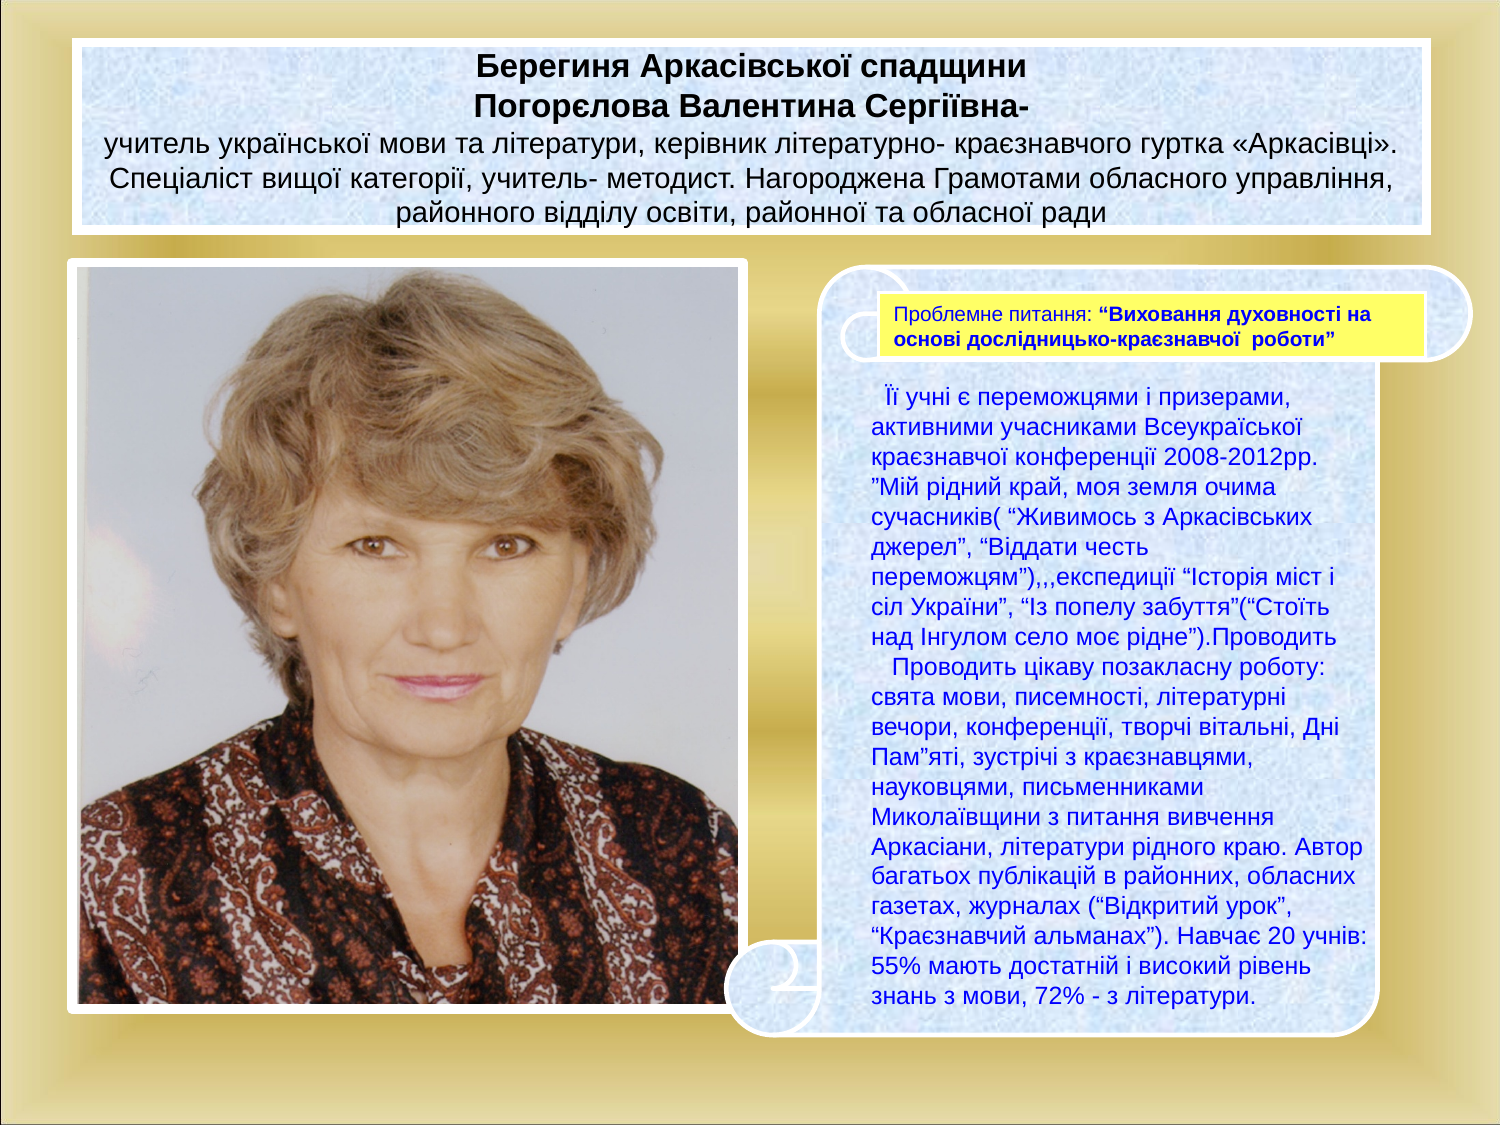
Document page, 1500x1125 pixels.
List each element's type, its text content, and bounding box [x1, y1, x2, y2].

text_box [733, 267, 1471, 1036]
title Берегиня Аркасівської спадщини Погорєлова Валентина Сергіївна- учитель української мови та літератури, керівник літературно- краєзнавчого гуртка «Аркасівці». Спеціаліст вищої категорії, учитель- методист. Нагороджена Грамотами обласного управління, районного відділу освіти, районної та обласної ради [76, 42, 1428, 231]
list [76, 266, 739, 1005]
list Стаж роботи - 41 рік Учитель вищої категорії [855, 255, 1500, 999]
picture [0, 0, 1500, 1125]
text_box Її учні є переможцями і призерами, активними учасниками Всеукраїської краєзнавчої конференції 2008-2012рр. ”Мій рідний край, моя земля очима сучасників( “Живимось з Аркасівських джерел”, “Віддати честь переможцям”),,,експедиції “Історія міст і сіл України”, “Із попелу забуття”(“Стоїть над Інгулом село моє рідне”).Проводить Проводить цікаву позакласну роботу: свята мови, писемності, літературні вечори, конференції, творчі вітальні, Дні Пам”яті, зустрічі з краєзнавцями, науковцями, письменниками Миколаївщини з питання вивчення Аркасіани, літератури рідного краю. Автор багатьох публікацій в районних, обласних газетах, журналах (“Відкритий урок”, “Краєзнавчий альманах”). Навчає 20 учнів: 55% мають достатній і високий рівень знань з мови, 72% - з літератури. [856, 373, 1386, 1017]
text_box Проблемне питання: “Виховання духовності на основі дослідницько-краєзнавчої роботи” [878, 292, 1426, 358]
